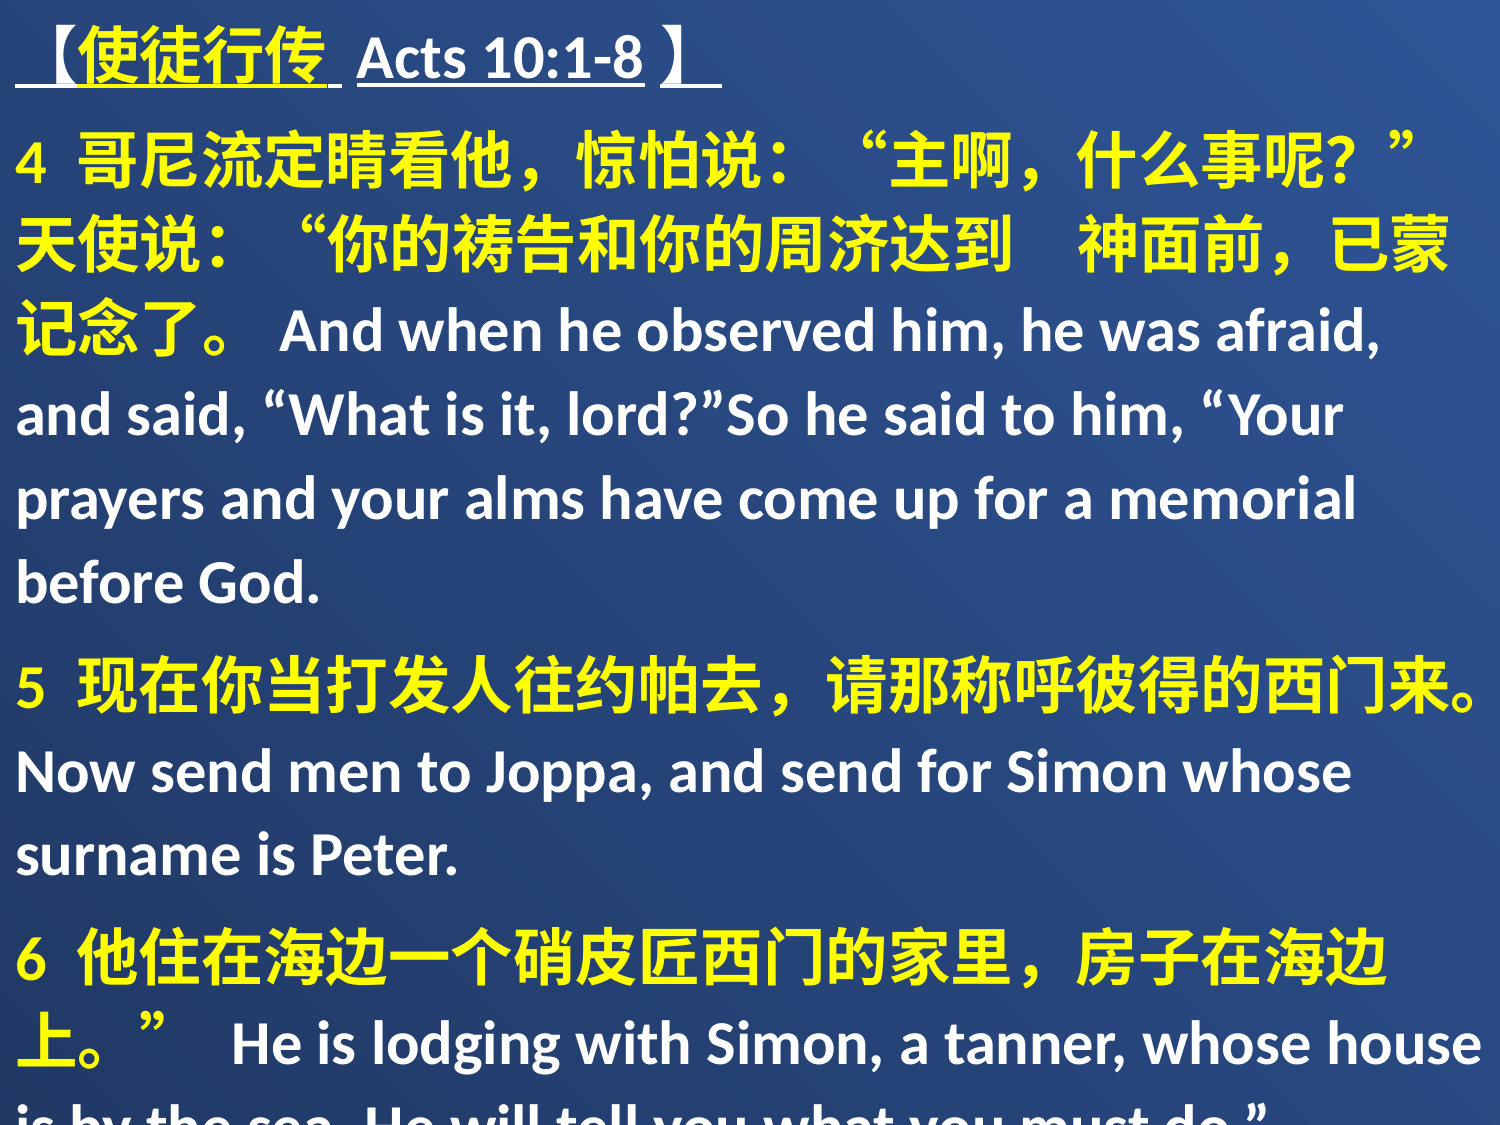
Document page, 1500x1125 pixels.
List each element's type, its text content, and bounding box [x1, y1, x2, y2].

subtitle 【使徒行传 Acts 10:1-8】 4 哥尼流定睛看他，惊怕说：“主啊，什么事呢？”天使说：“你的祷告和你的周济达到 神面前，已蒙记念了。And when he observed him, he was afraid, and said, “What is it, lord?”So he said to him, “Your prayers and your alms have come up for a memorial before God. 5 现在你当打发人往约帕去，请那称呼彼得的西门来。Now send men to Joppa, and send for Simon whose surname is Peter. 6 他住在海边一个硝皮匠西门的家里，房子在海边上。” He is lodging with Simon, a tanner, whose house is by the sea. He will tell you what you must do.” [0, 0, 1500, 1125]
